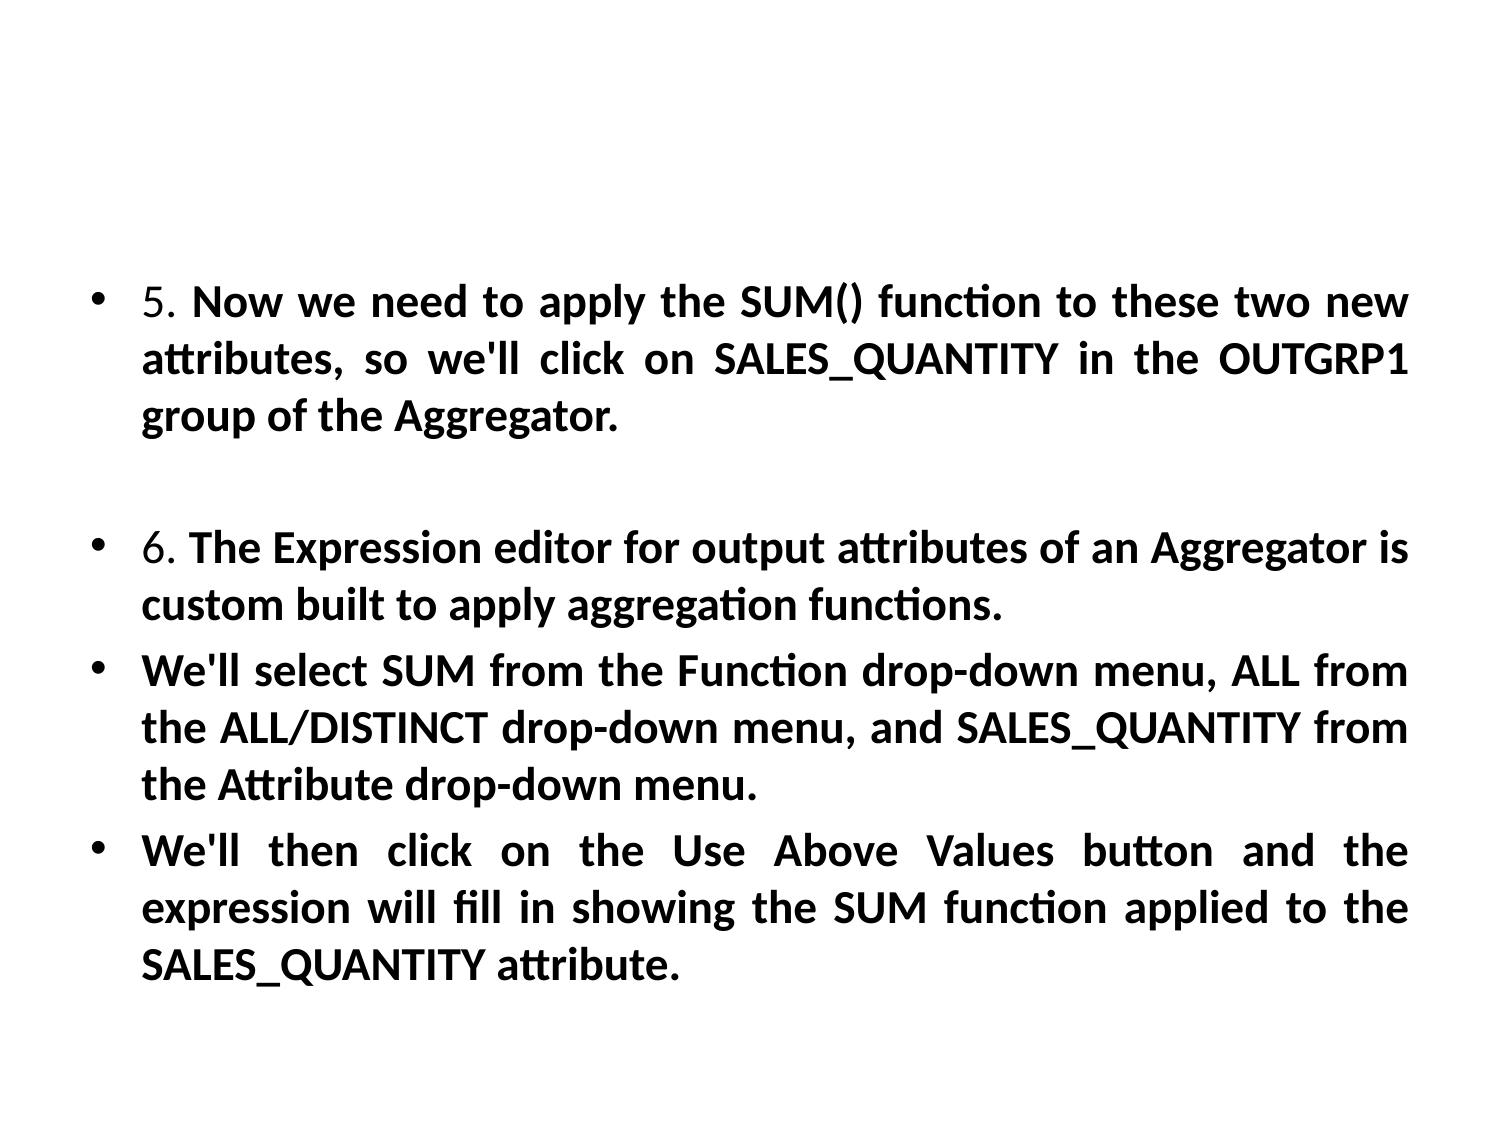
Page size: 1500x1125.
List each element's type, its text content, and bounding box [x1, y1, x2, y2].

list 5. Now we need to apply the SUM() function to these two new attributes, so we'll click on SALES_QUANTITY in the OUTGRP1 group of the Aggregator. 6. The Expression editor for output attributes of an Aggregator is custom built to apply aggregation functions. We'll select SUM from the Function drop-down menu, ALL from the ALL/DISTINCT drop-down menu, and SALES_QUANTITY from the Attribute drop-down menu. We'll then click on the Use Above Values button and the expression will fill in showing the SUM function applied to the SALES_QUANTITY attribute. [75, 262, 1425, 1005]
